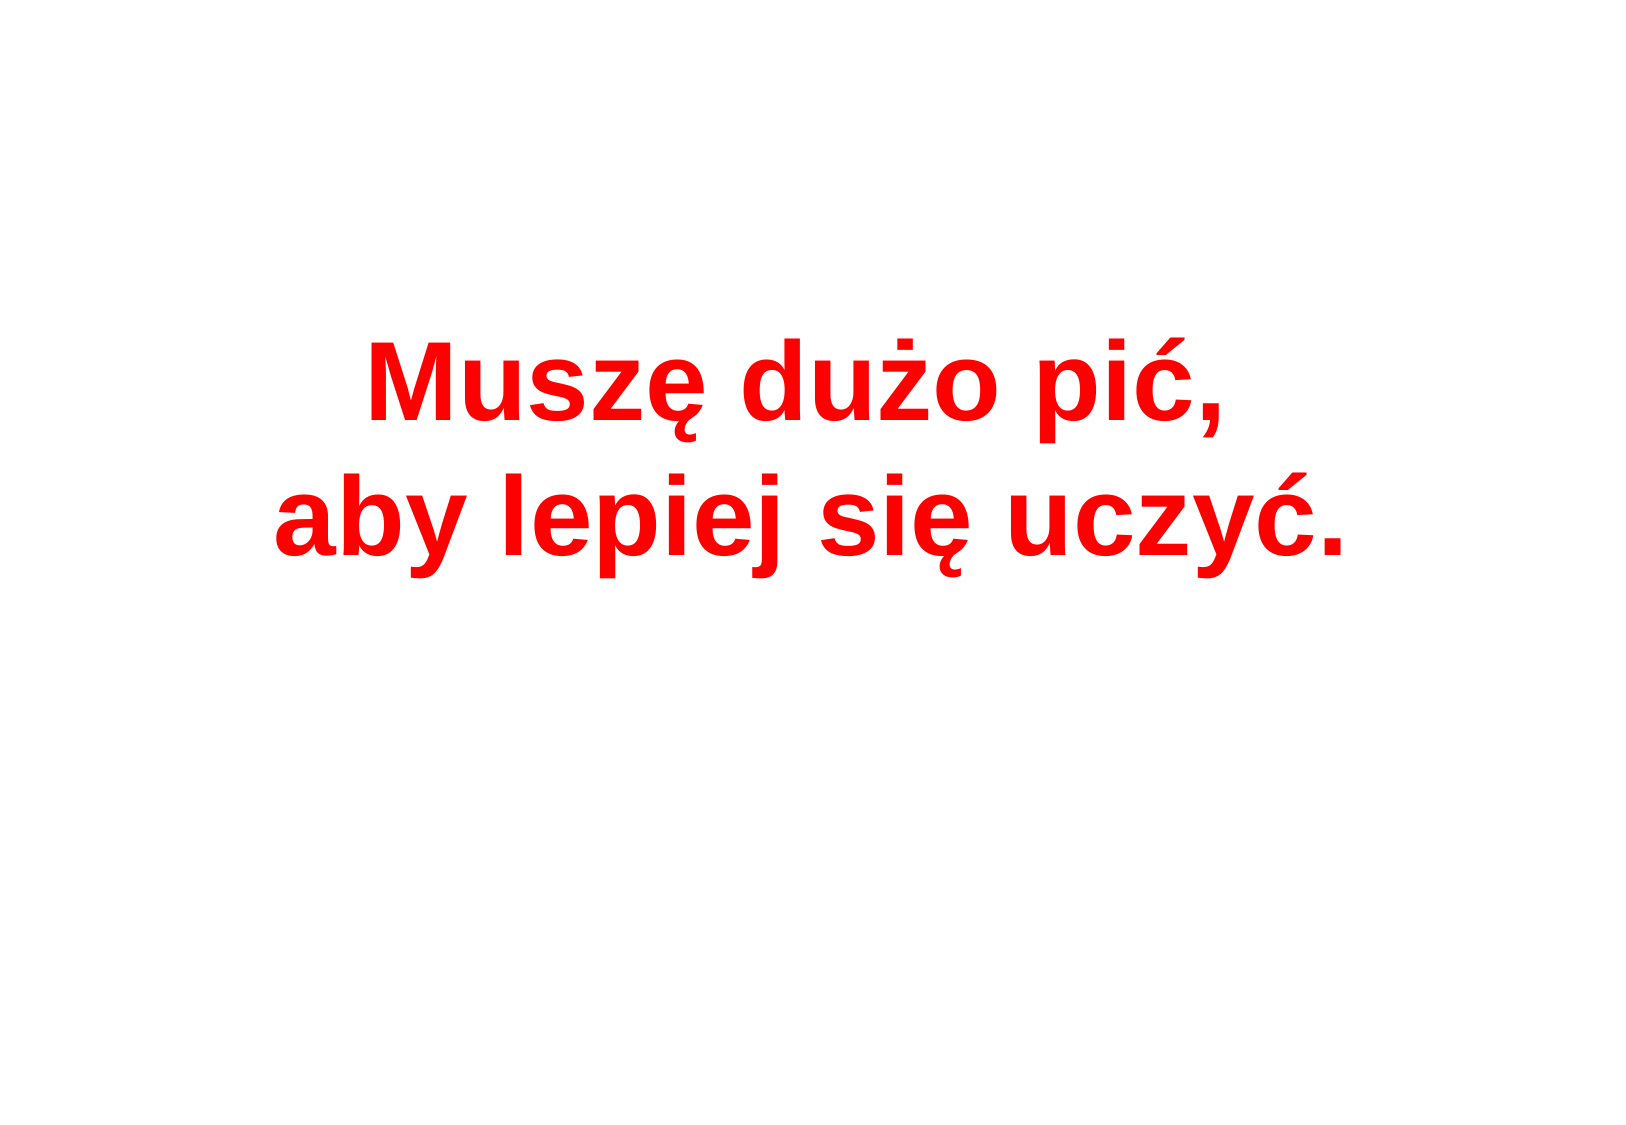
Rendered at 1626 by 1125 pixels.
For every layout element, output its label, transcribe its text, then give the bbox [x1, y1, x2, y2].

title Muszę dużo pić, aby lepiej się uczyć. [80, 373, 1543, 648]
